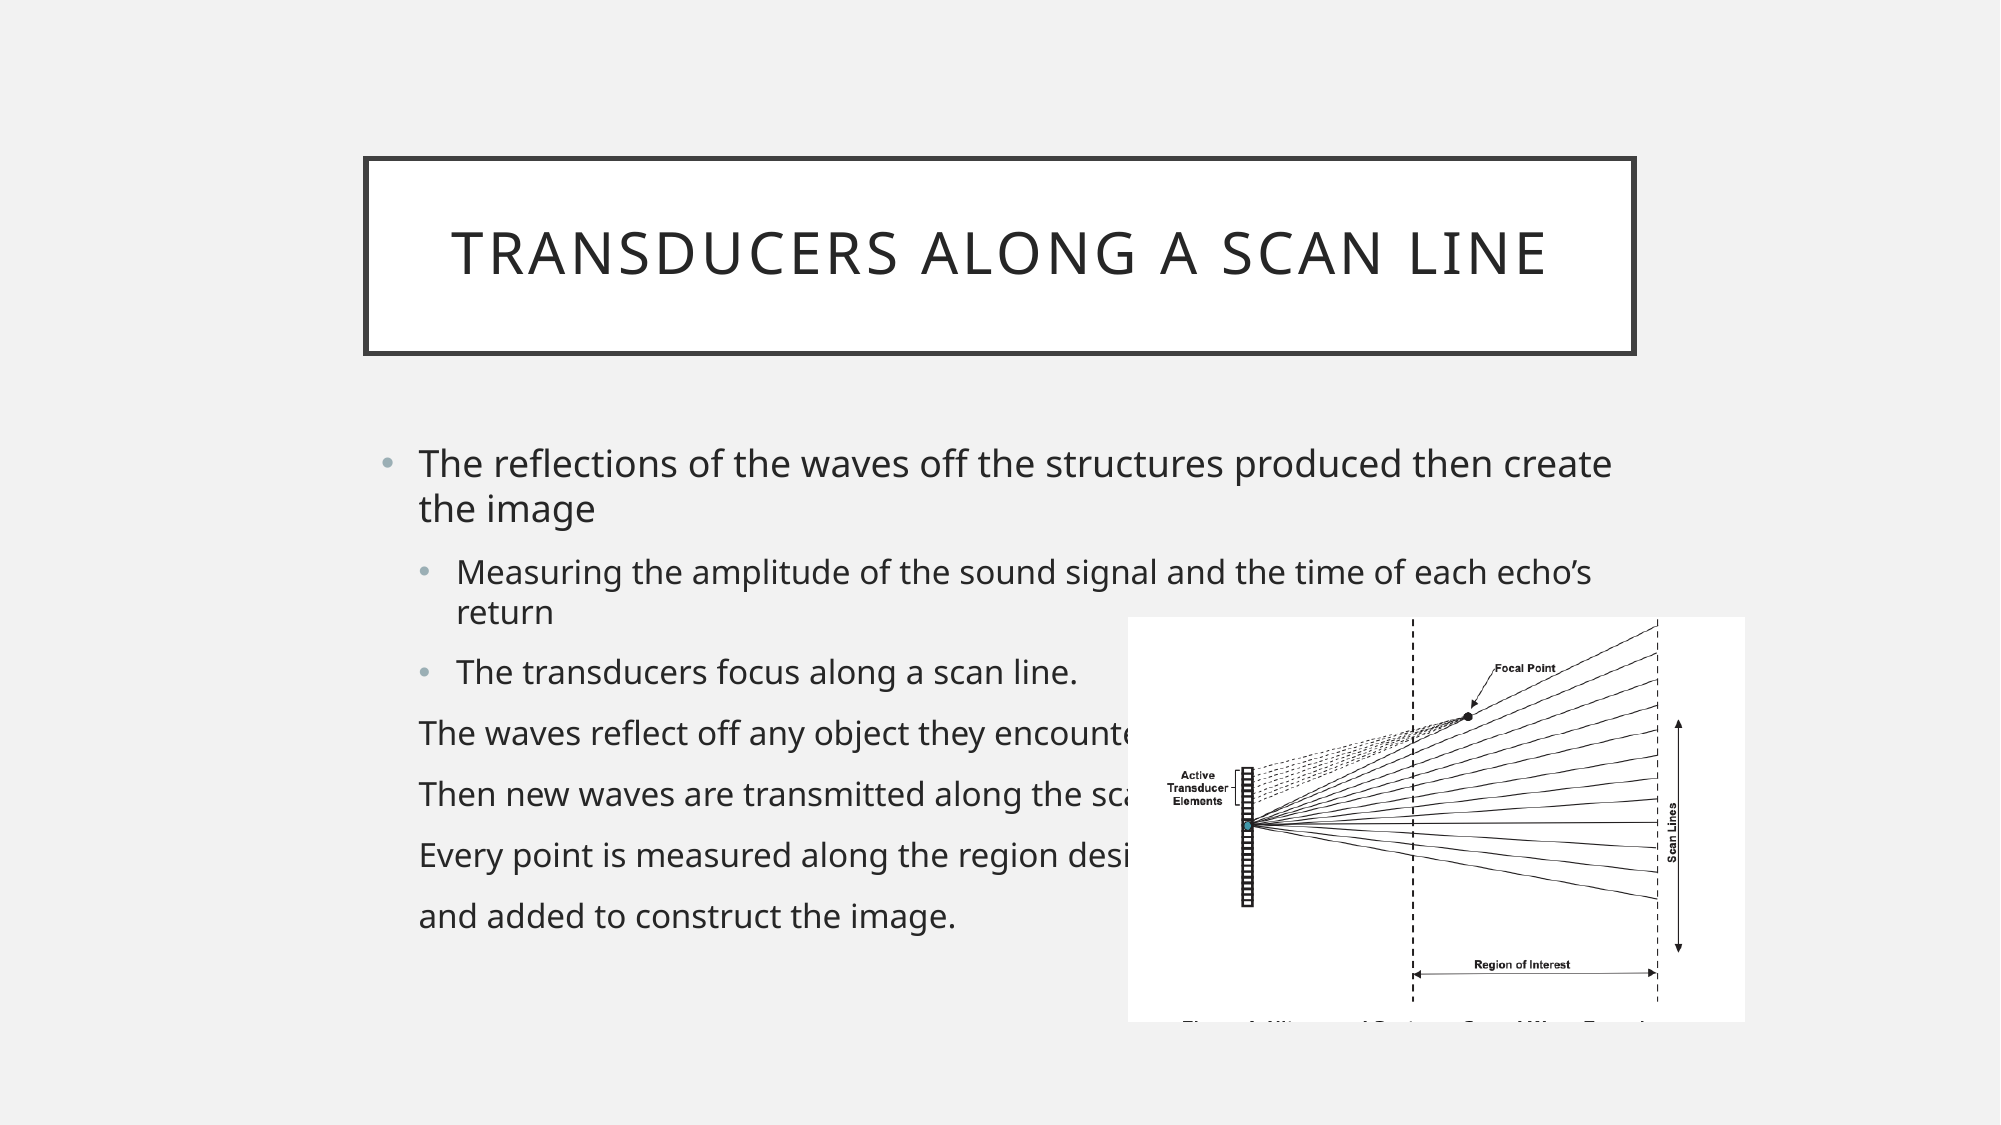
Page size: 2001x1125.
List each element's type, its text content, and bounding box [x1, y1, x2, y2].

picture [1128, 617, 1745, 1022]
title Transducers along a scan line [363, 156, 1637, 356]
list The reflections of the waves off the structures produced then create the image Measuring the amplitude of the sound signal and the time of each echo’s return The transducers focus along a scan line. The waves reflect off any object they encounter Then new waves are transmitted along the scan line Every point is measured along the region desired and added to construct the image. [366, 432, 1634, 942]
